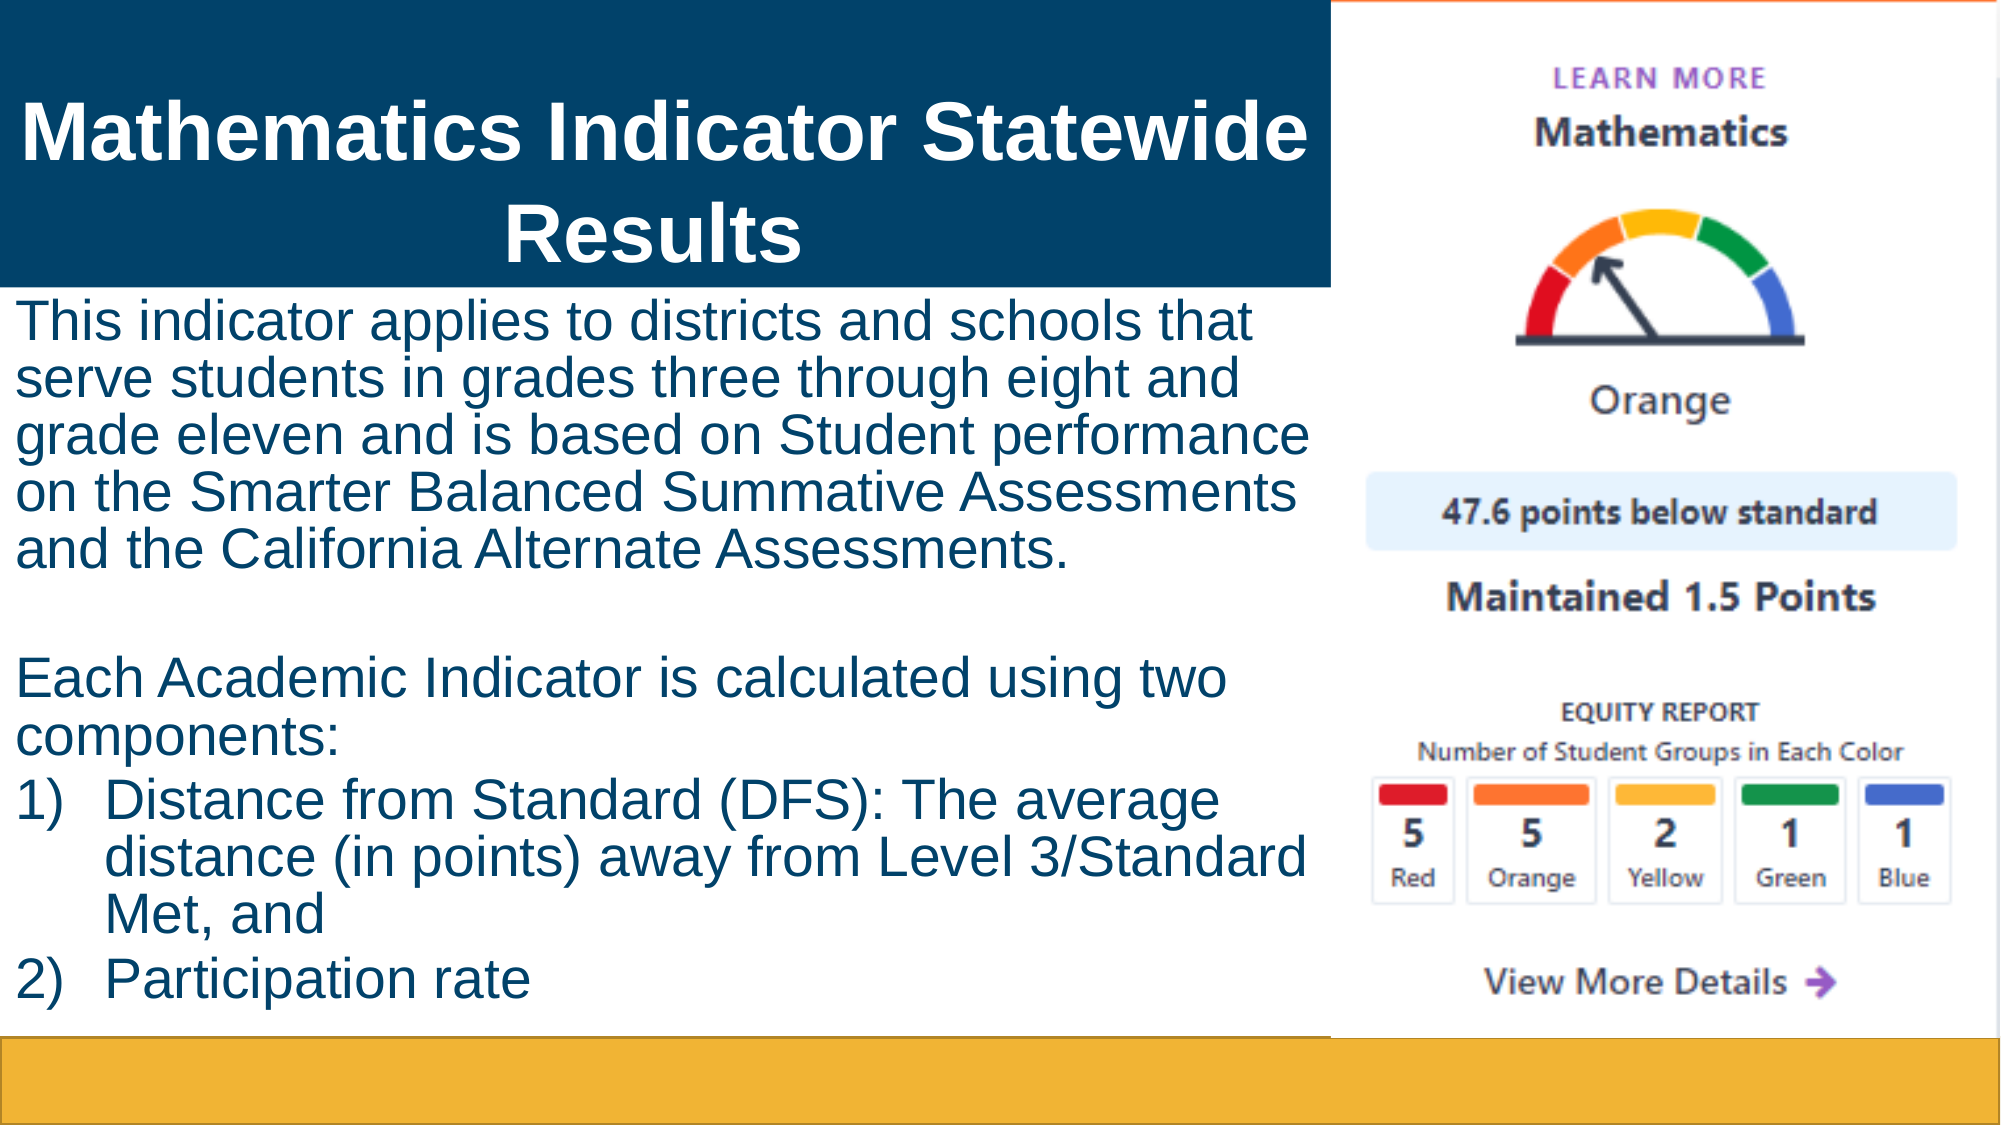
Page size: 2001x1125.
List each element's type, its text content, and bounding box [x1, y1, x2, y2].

picture [1330, 0, 2000, 1038]
title Mathematics Indicator Statewide Results [0, 0, 1330, 287]
list This indicator applies to districts and schools that serve students in grades three through eight and grade eleven and is based on Student performance on the Smarter Balanced Summative Assessments and the California Alternate Assessments. Each Academic Indicator is calculated using two components: Distance from Standard (DFS): The average distance (in points) away from Level 3/Standard Met, and Participation rate [0, 287, 1330, 1038]
